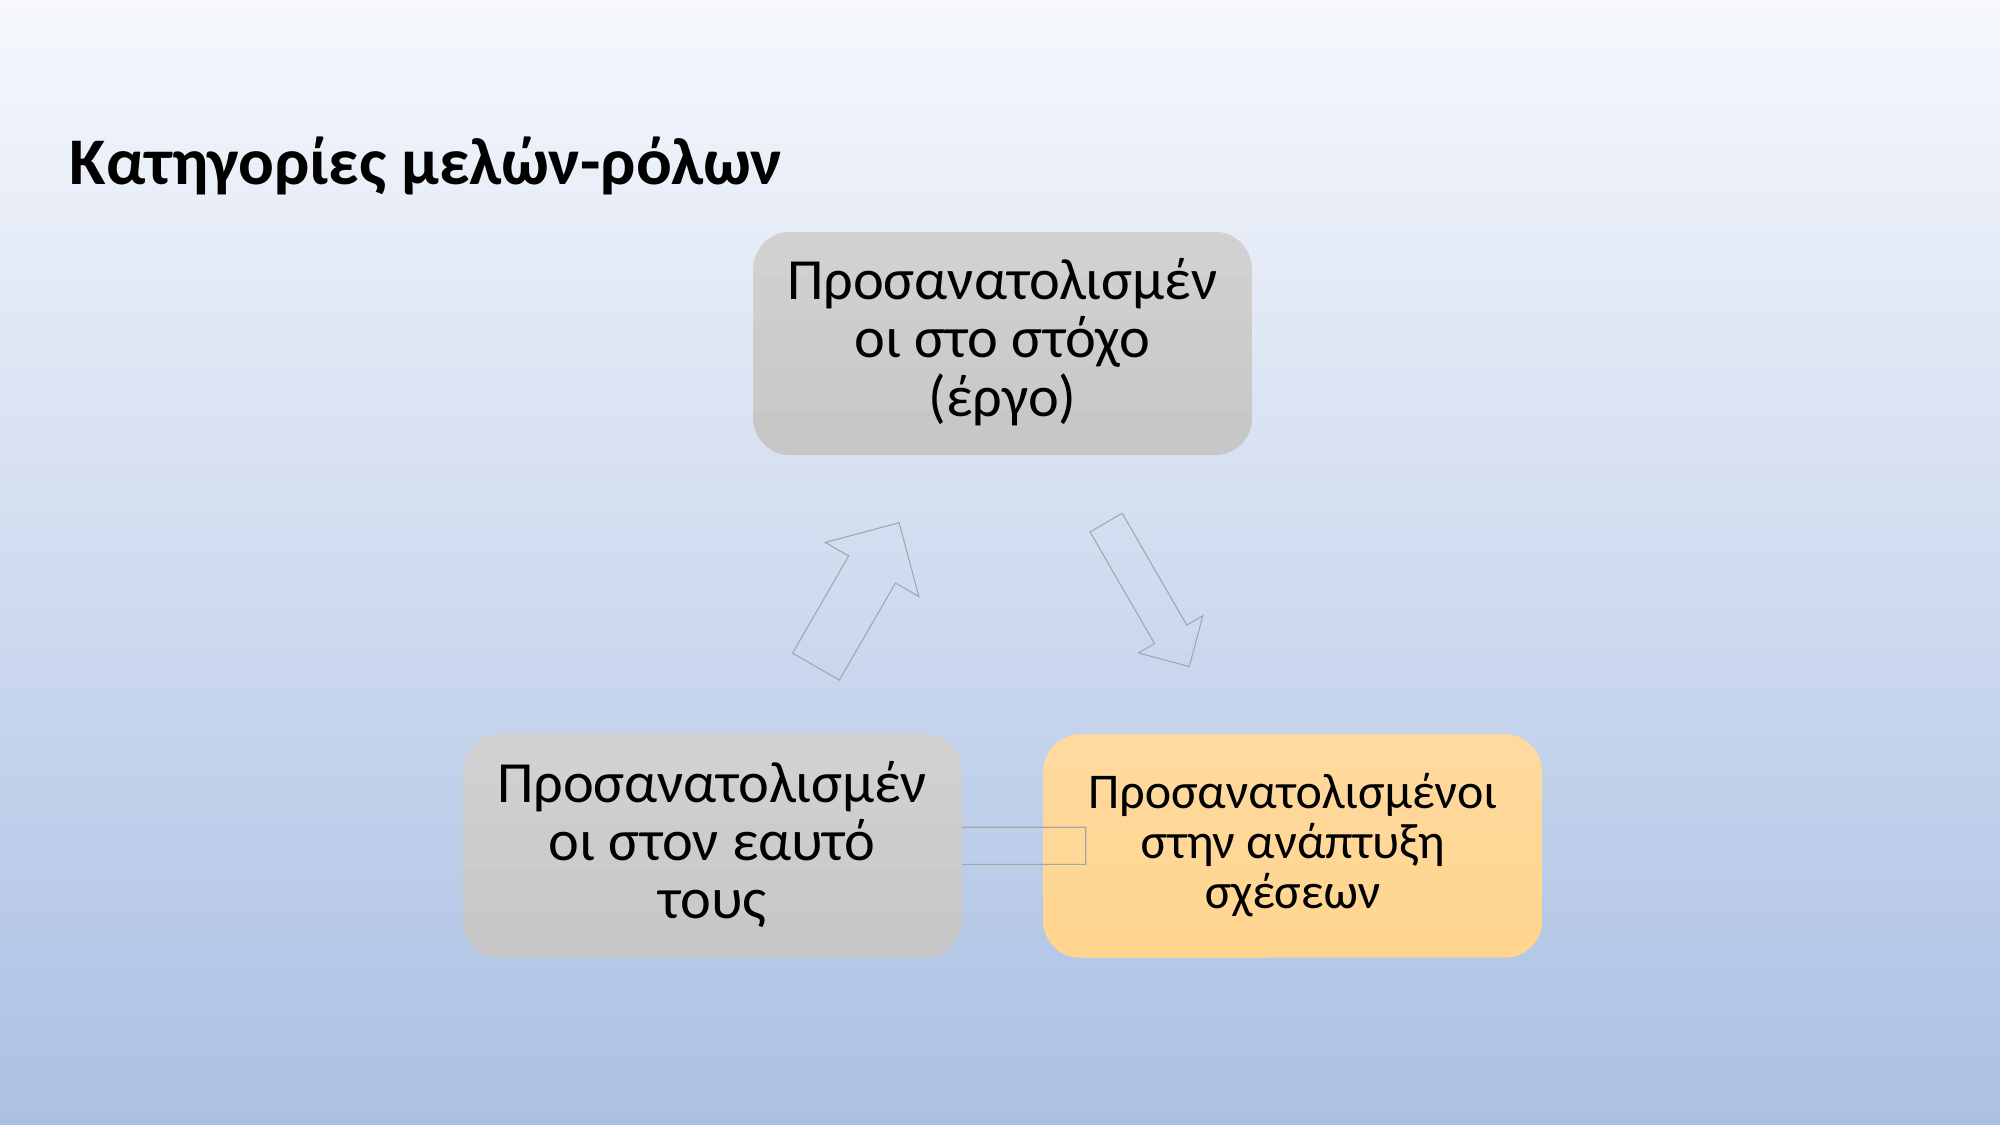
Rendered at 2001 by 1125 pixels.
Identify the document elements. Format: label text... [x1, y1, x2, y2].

title Κατηγορίες μελών-ρόλων [55, 19, 1855, 207]
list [5, 231, 2000, 1125]
